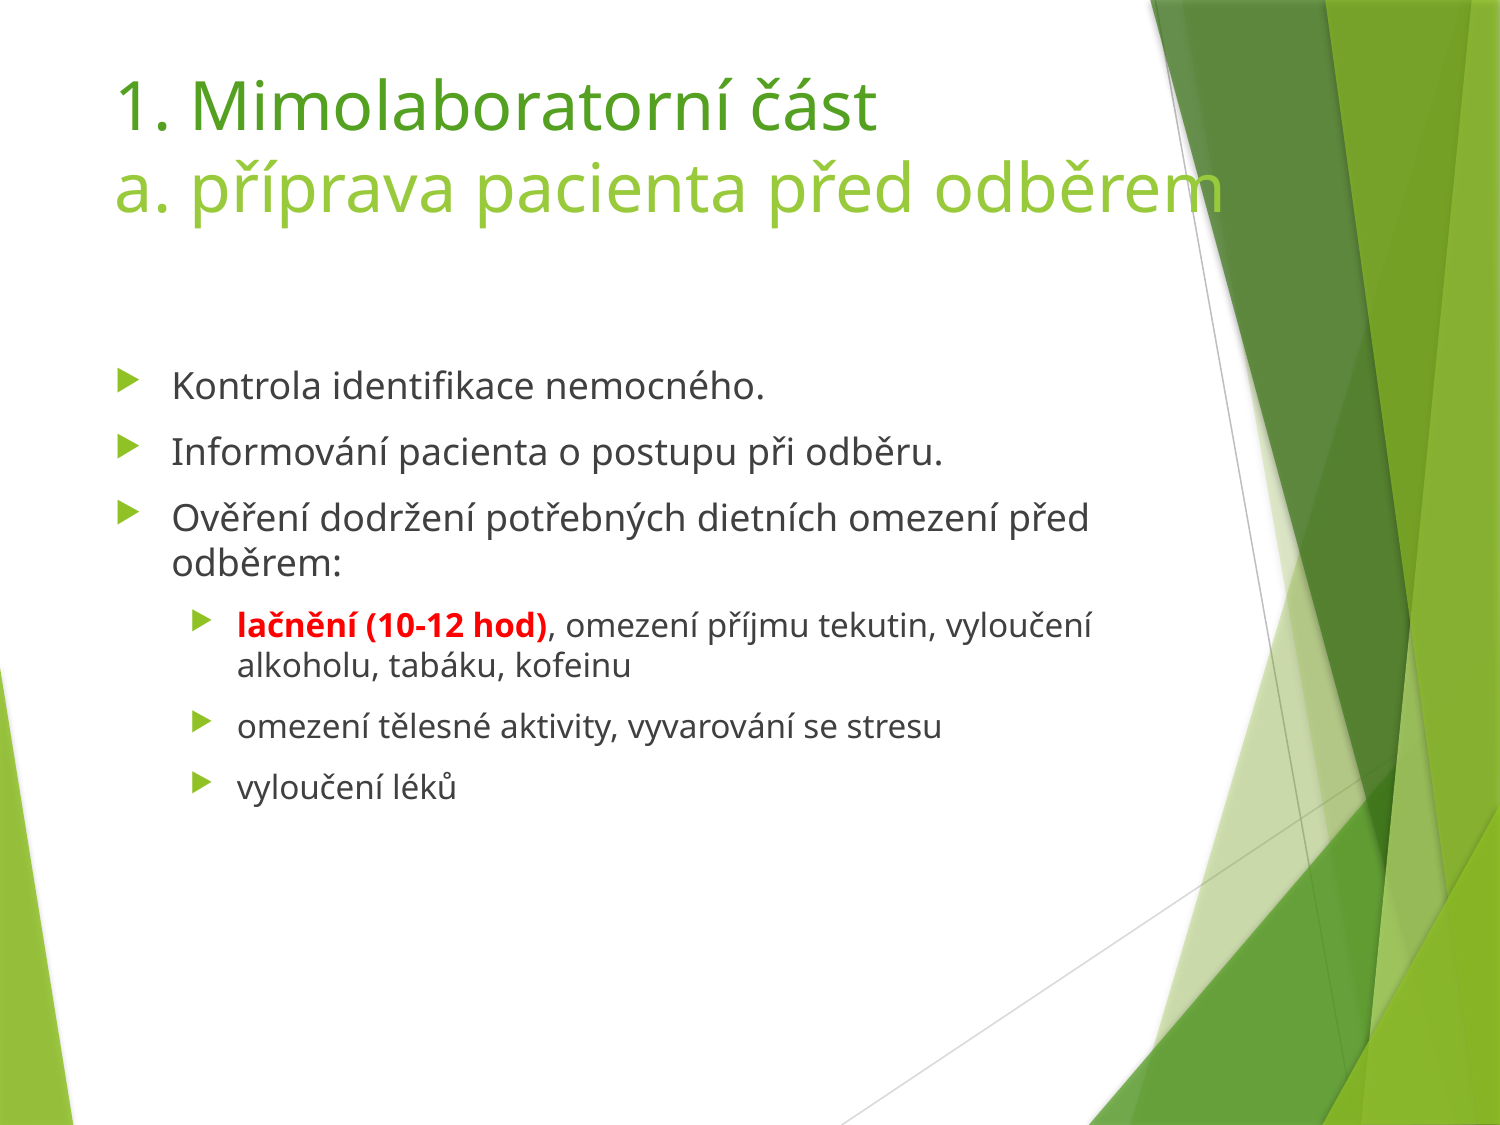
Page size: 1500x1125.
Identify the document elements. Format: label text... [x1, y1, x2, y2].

title 1. Mimolaboratorní část a. příprava pacienta před odběrem [99, 54, 1247, 256]
list Kontrola identifikace nemocného. Informování pacienta o postupu při odběru. Ověření dodržení potřebných dietních omezení před odběrem: lačnění (10-12 hod), omezení příjmu tekutin, vyloučení alkoholu, tabáku, kofeinu omezení tělesné aktivity, vyvarování se stresu vyloučení léků [99, 354, 1142, 992]
